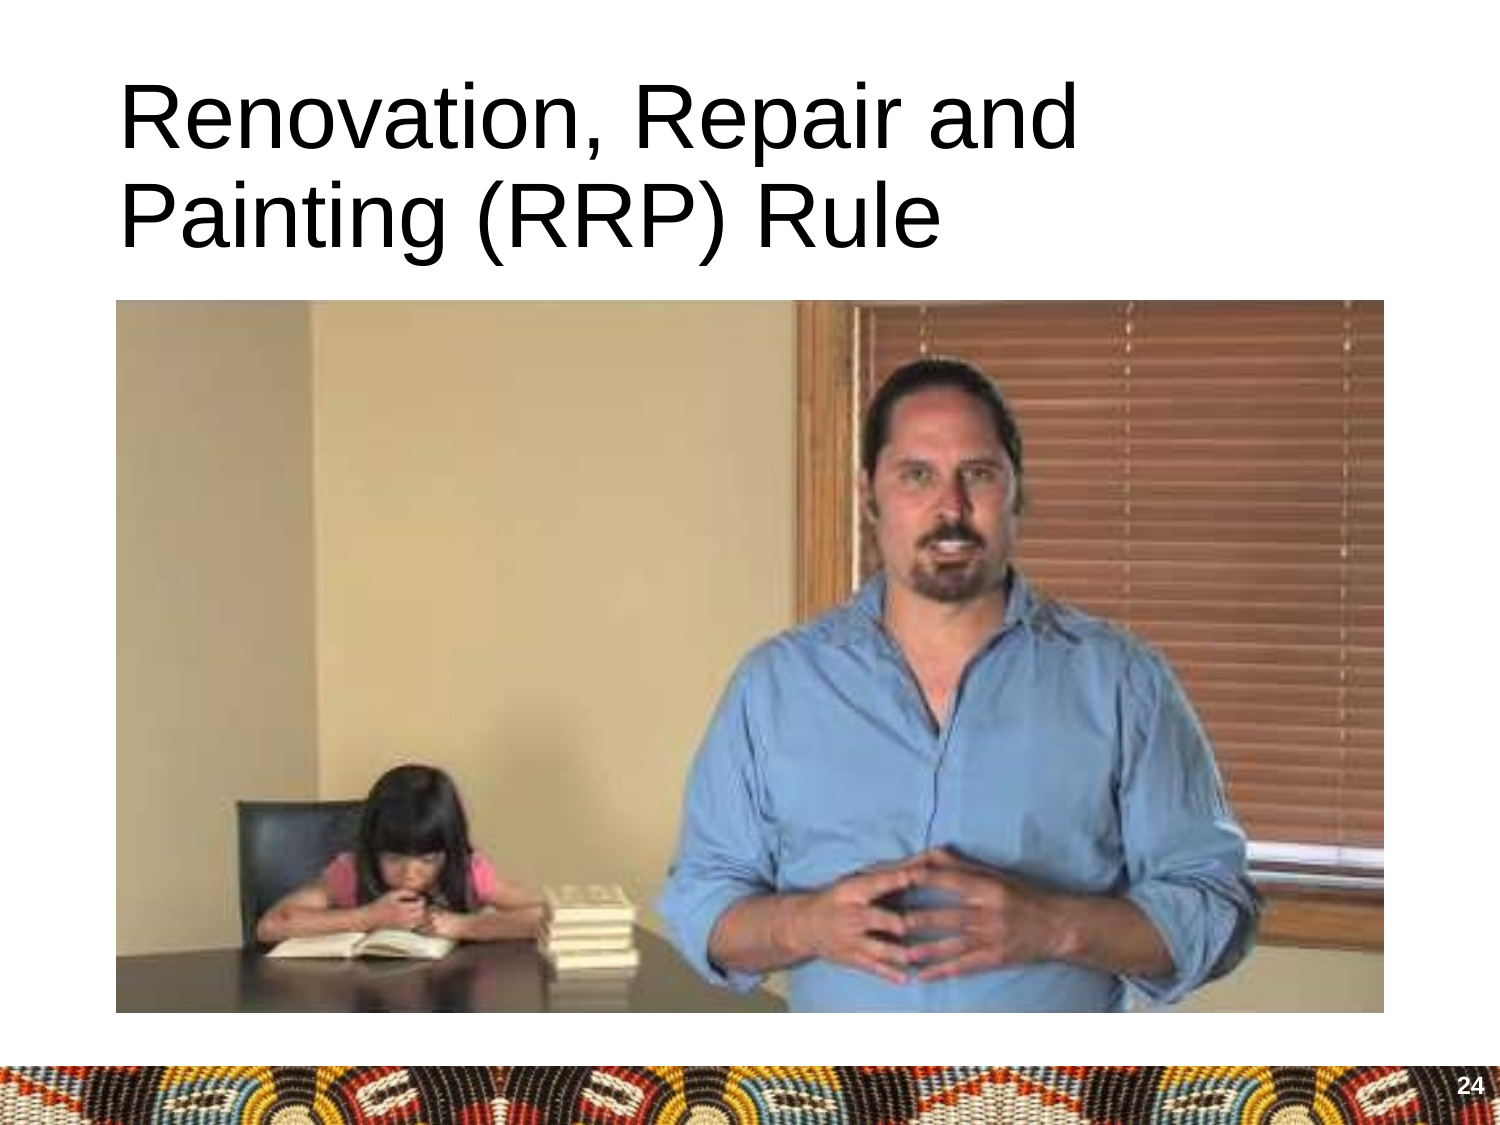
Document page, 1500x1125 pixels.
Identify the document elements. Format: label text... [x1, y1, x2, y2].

title Renovation, Repair and Painting (RRP) Rule [103, 59, 1397, 278]
picture [0, 1066, 1500, 1125]
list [115, 299, 1385, 1014]
slide_number 24 [1162, 1054, 1500, 1115]
